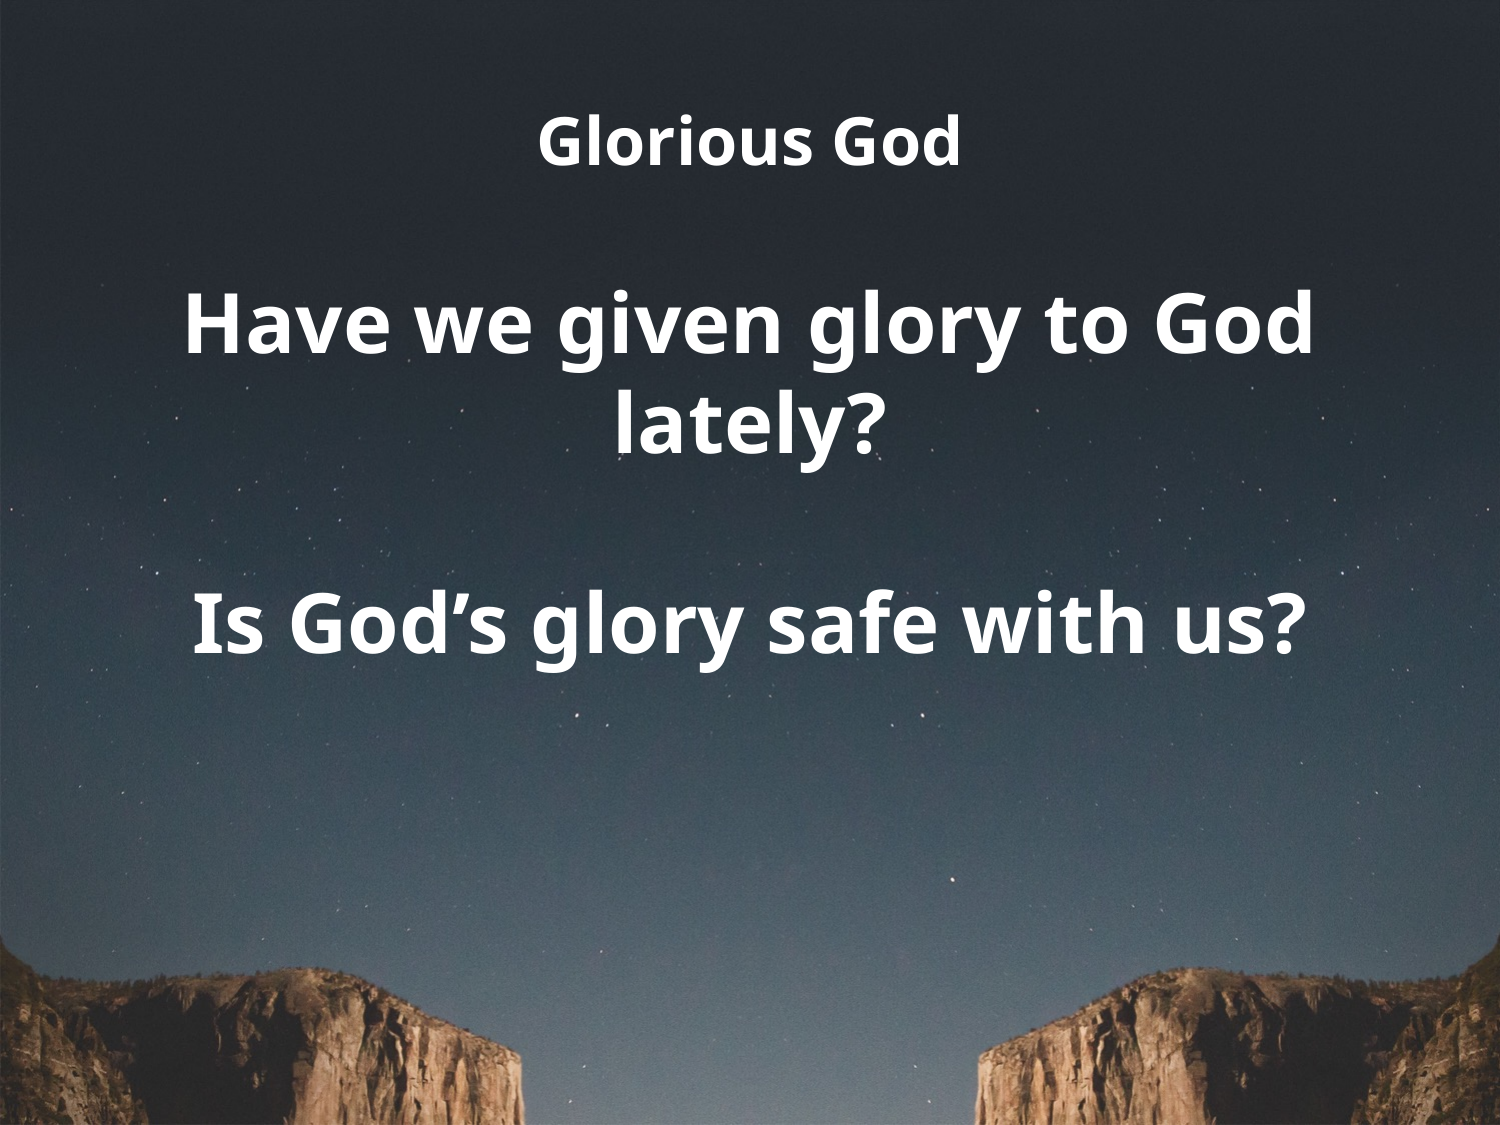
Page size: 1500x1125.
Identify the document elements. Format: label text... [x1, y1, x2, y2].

list Have we given glory to God lately? Is God’s glory safe with us? [75, 262, 1425, 1005]
picture [0, 0, 1500, 1125]
title Glorious God [75, 45, 1425, 233]
